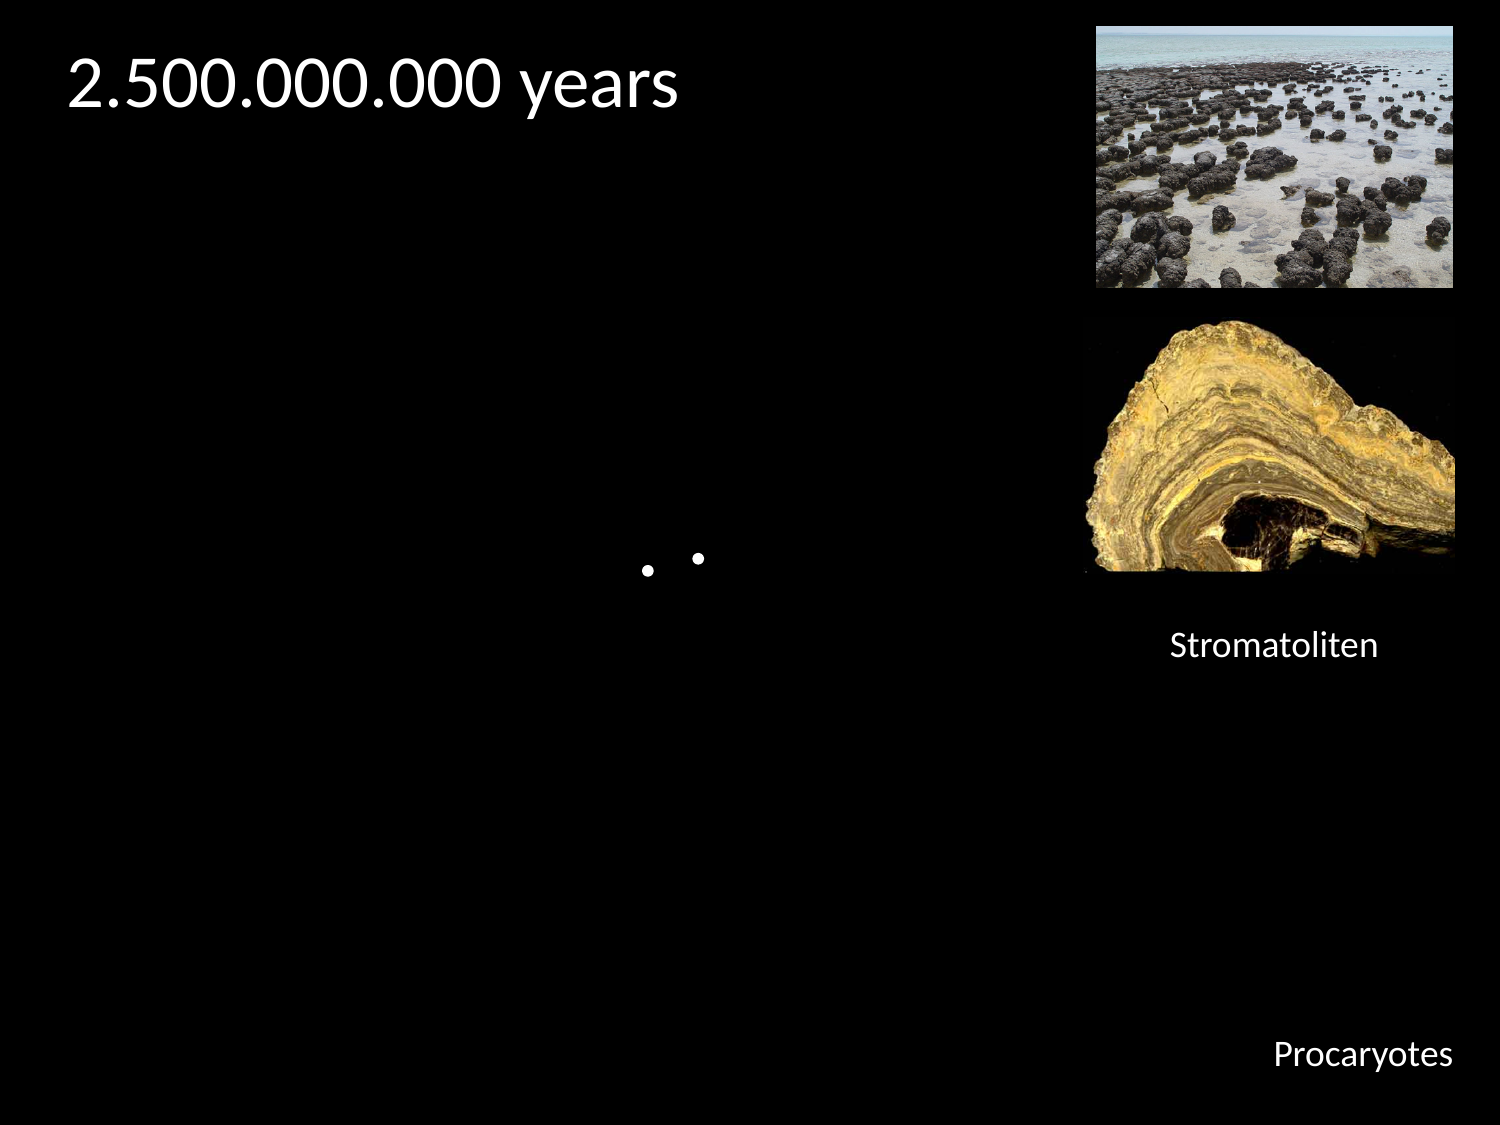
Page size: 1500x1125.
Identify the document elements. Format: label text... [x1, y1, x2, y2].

text_box Procaryotes [1258, 1021, 1469, 1082]
picture [1096, 26, 1453, 288]
text_box Stromatoliten [1155, 612, 1394, 673]
text_box [692, 552, 705, 565]
text_box [642, 565, 654, 577]
picture [1082, 316, 1455, 575]
text_box 2.500.000.000 years [49, 42, 746, 112]
